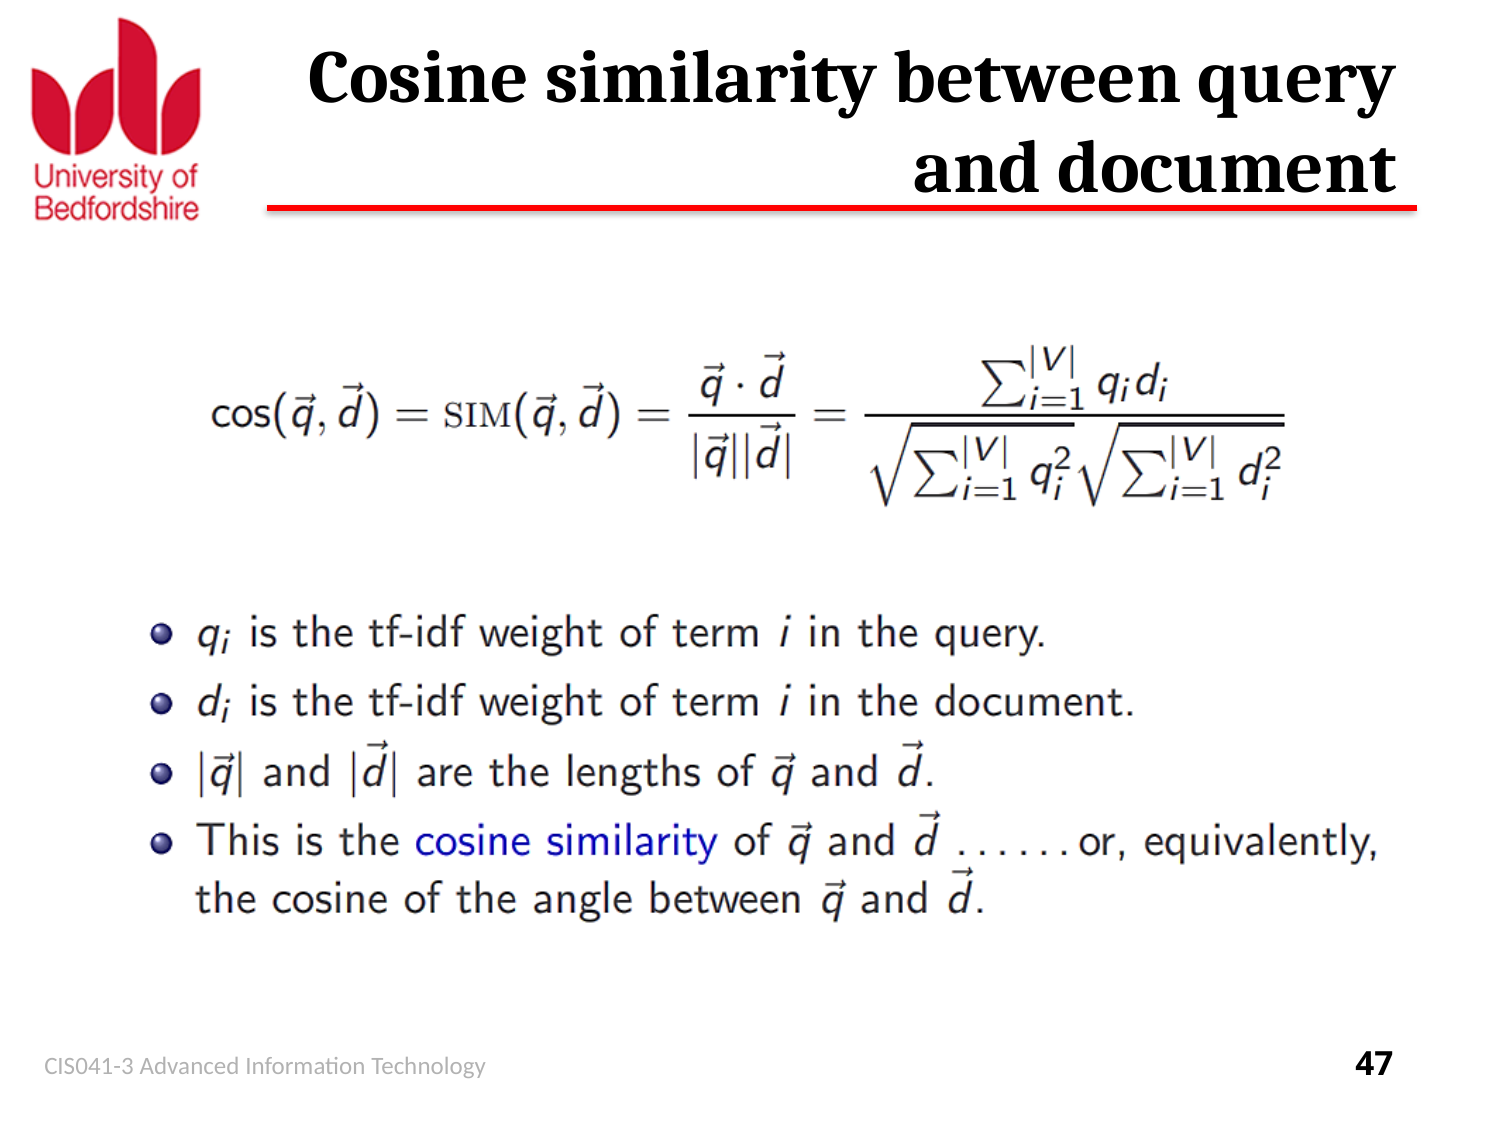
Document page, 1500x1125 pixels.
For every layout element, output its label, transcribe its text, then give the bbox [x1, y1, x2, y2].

title Cosine similarity between query and document [262, 61, 1413, 174]
footer CIS041-3 Advanced Information Technology [29, 1035, 514, 1095]
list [88, 255, 1437, 997]
picture [0, 0, 237, 236]
